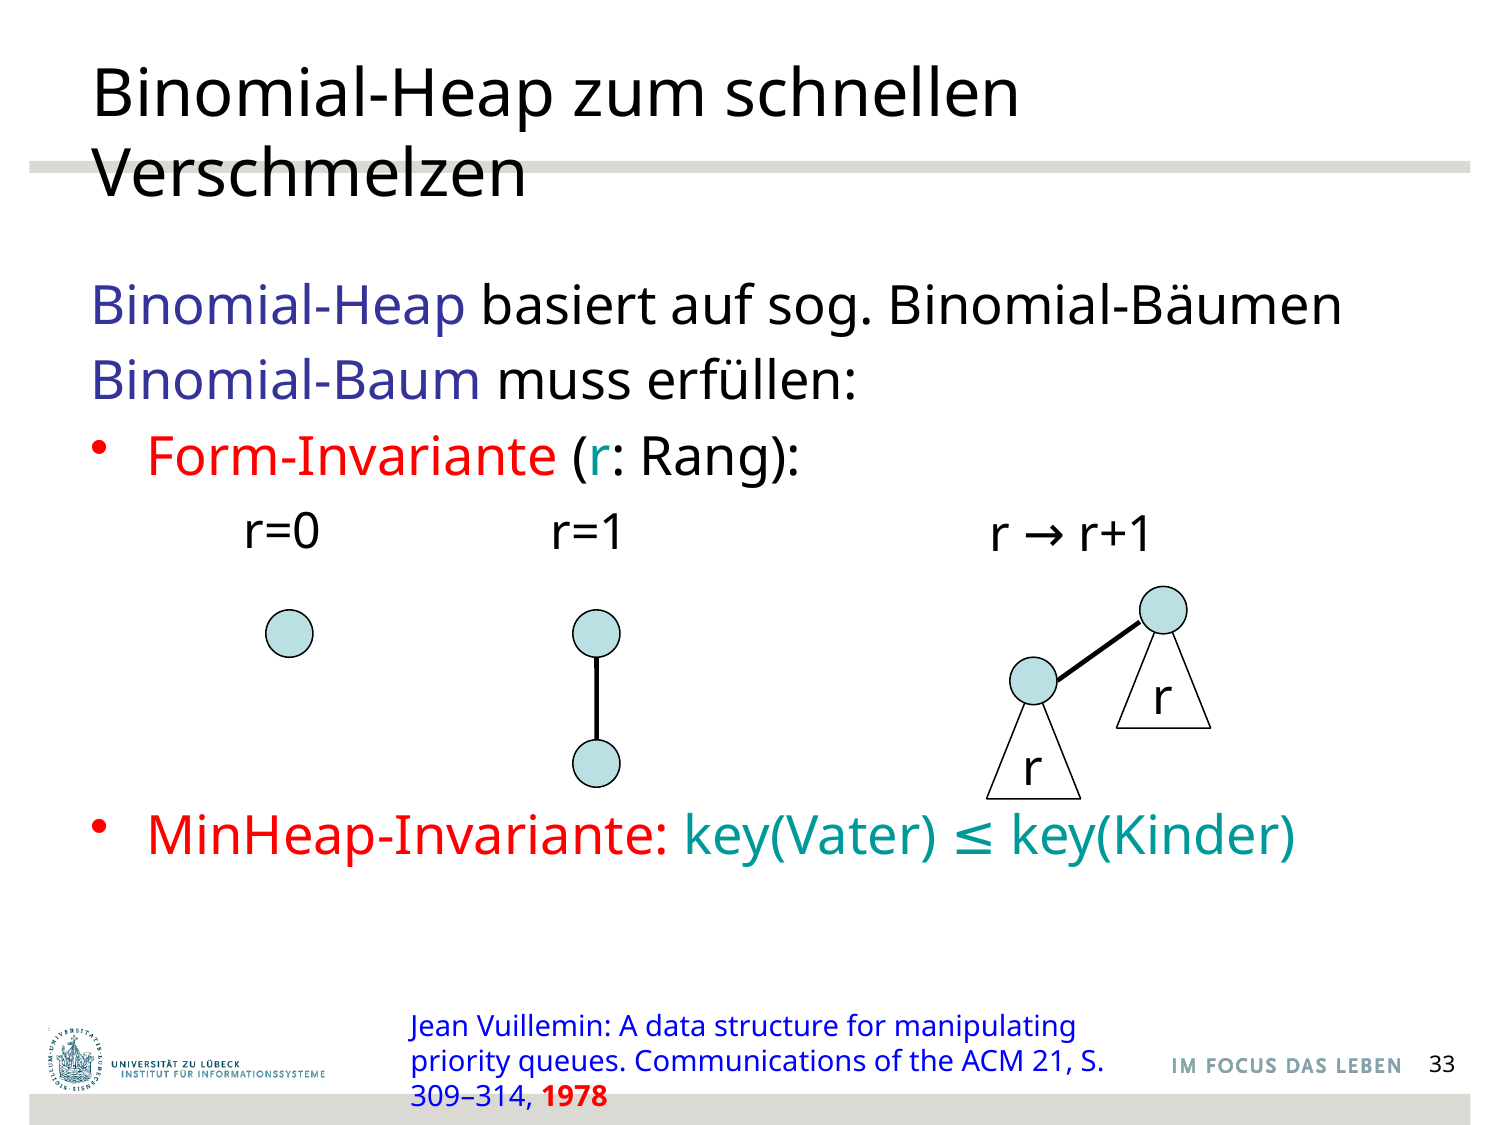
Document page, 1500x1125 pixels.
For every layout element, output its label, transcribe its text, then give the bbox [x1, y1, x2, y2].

text_box r [1008, 728, 1059, 803]
title Binomial-Heap zum schnellen Verschmelzen [76, 42, 1427, 126]
text_box r=1 [535, 491, 644, 567]
text_box r [1138, 657, 1189, 732]
text_box [1009, 657, 1057, 705]
picture [1173, 1058, 1305, 1073]
text_box [1139, 586, 1187, 634]
text_box r=0 [228, 491, 337, 567]
text_box [572, 609, 620, 658]
text_box [572, 739, 620, 788]
text_box [265, 609, 313, 658]
slide_number 33 [1305, 1050, 1471, 1083]
text_box r → r+1 [975, 494, 1172, 569]
list Binomial-Heap basiert auf sog. Binomial-Bäumen Binomial-Baum muss erfüllen: Form-Invariante (r: Rang): MinHeap-Invariante: key(Vater) ≤ key(Kinder) [75, 262, 1425, 1047]
text_box Jean Vuillemin: A data structure for manipulating priority queues. Communications of the ACM 21, S. 309–314, 1978 [395, 999, 1146, 1120]
